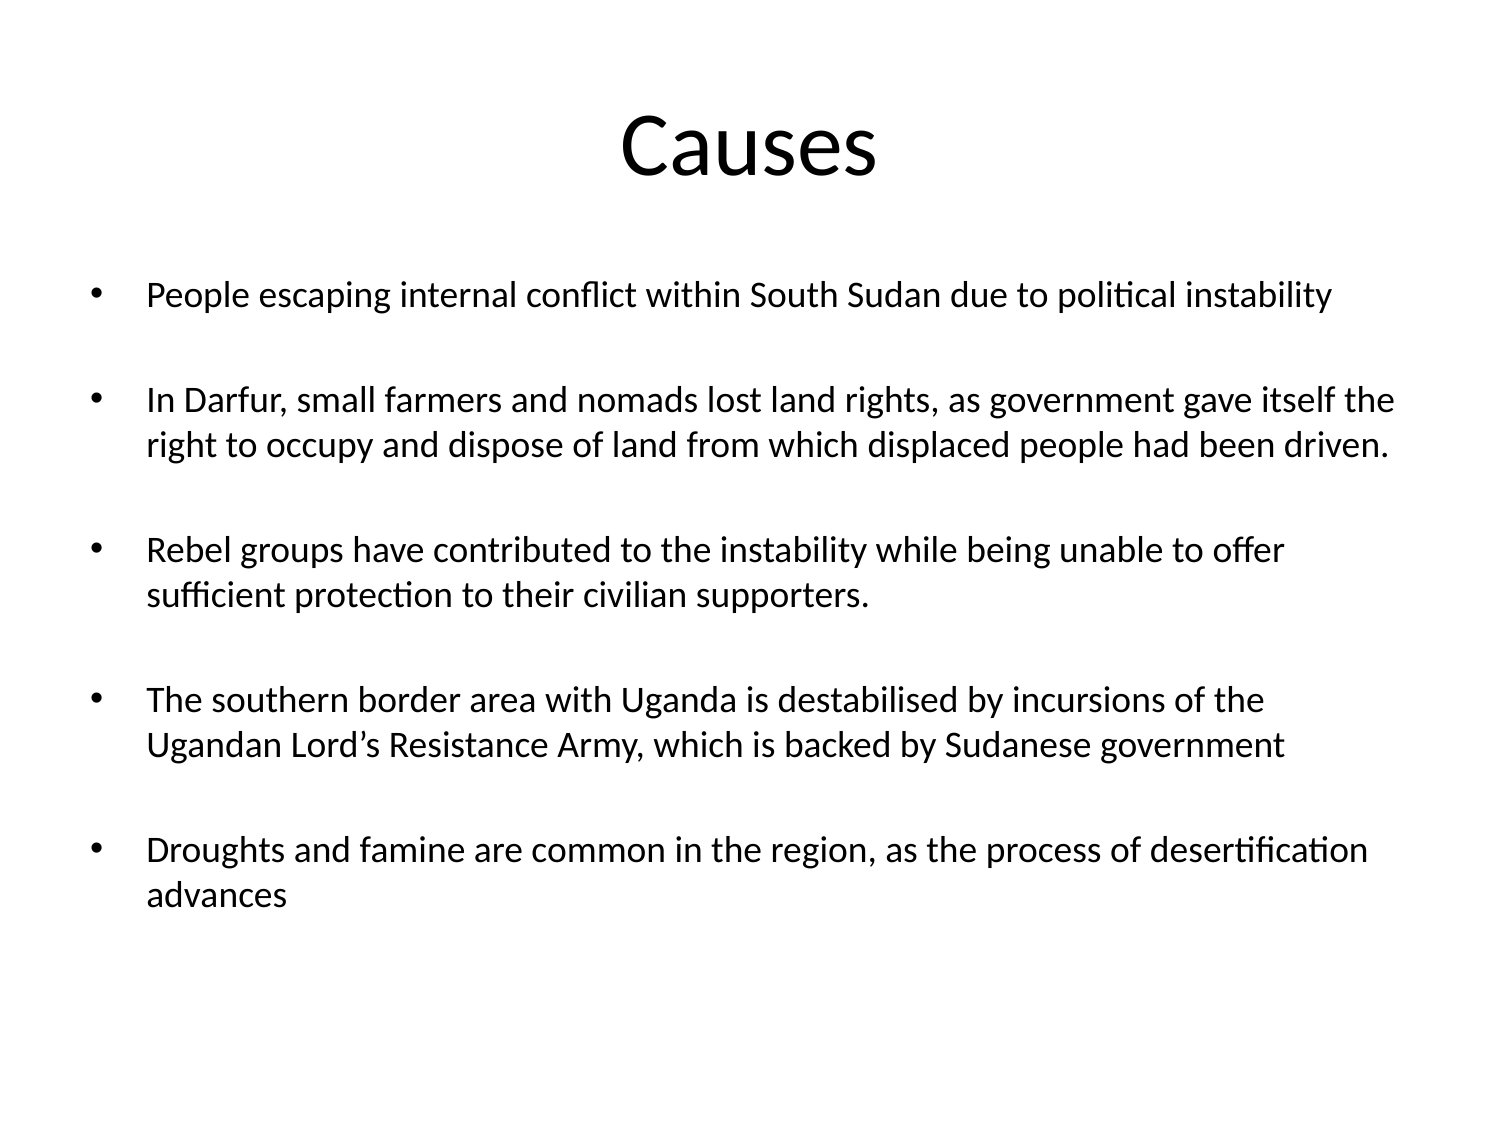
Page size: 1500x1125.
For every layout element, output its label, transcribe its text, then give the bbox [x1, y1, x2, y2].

title Causes [75, 45, 1425, 233]
list People escaping internal conflict within South Sudan due to political instability In Darfur, small farmers and nomads lost land rights, as government gave itself the right to occupy and dispose of land from which displaced people had been driven. Rebel groups have contributed to the instability while being unable to offer sufficient protection to their civilian supporters. The southern border area with Uganda is destabilised by incursions of the Ugandan Lord’s Resistance Army, which is backed by Sudanese government Droughts and famine are common in the region, as the process of desertification advances [75, 262, 1425, 1005]
